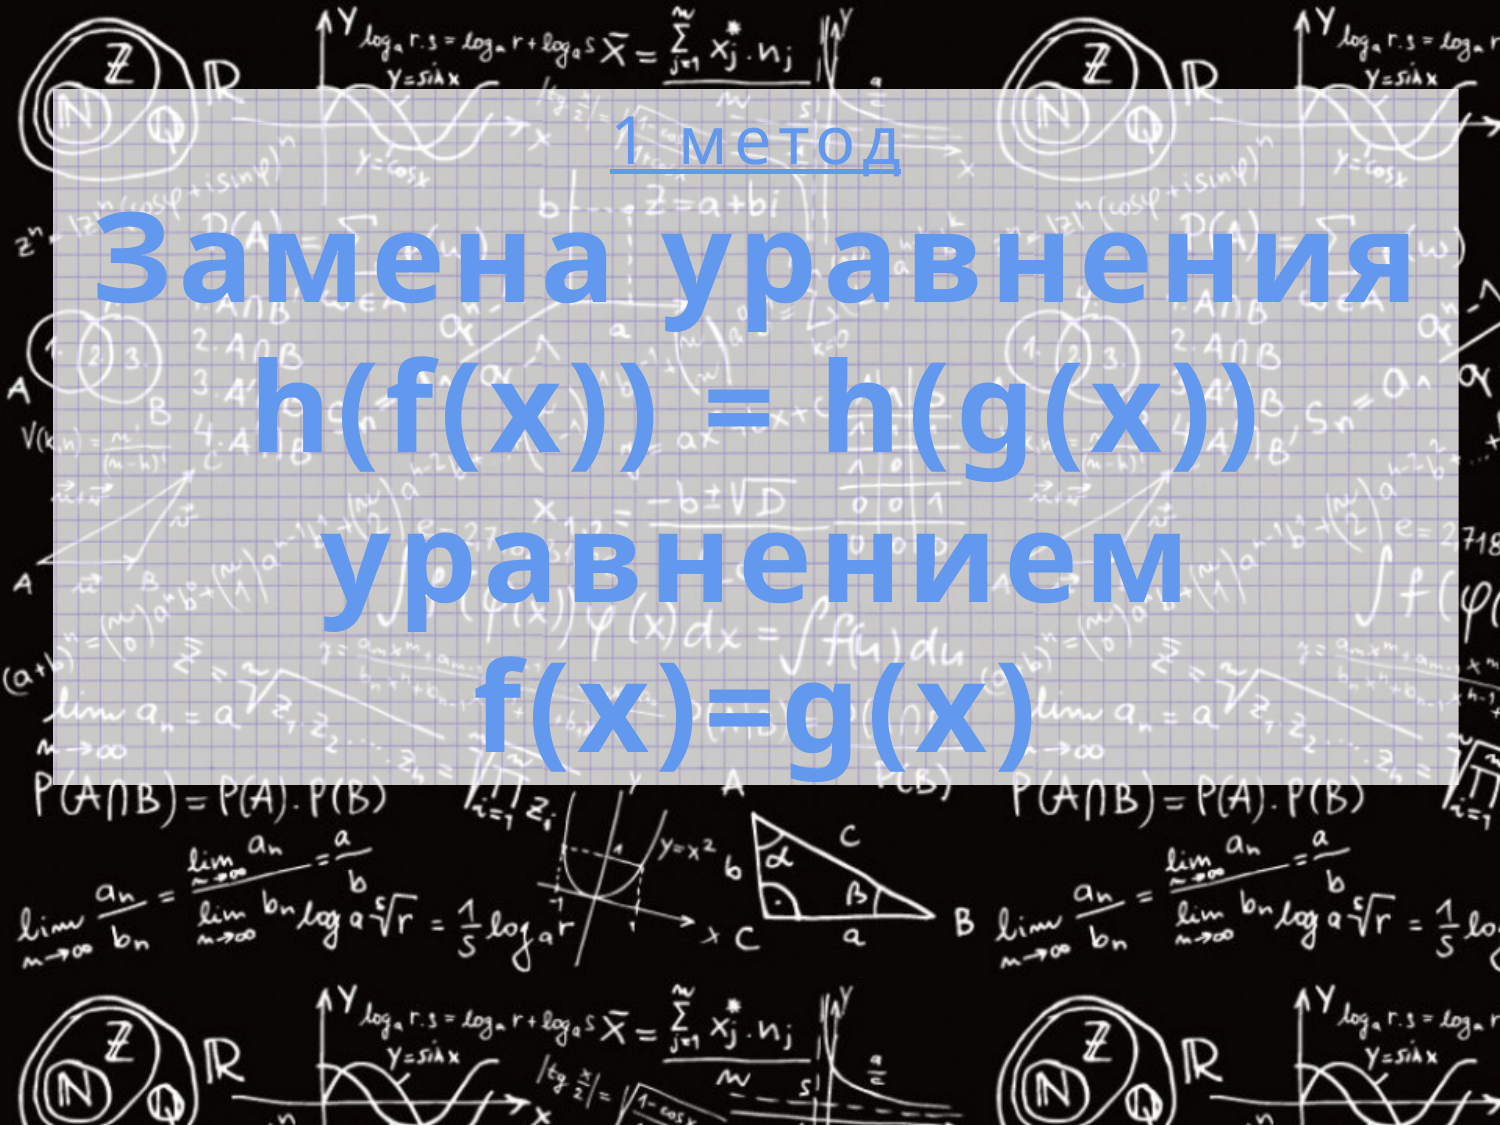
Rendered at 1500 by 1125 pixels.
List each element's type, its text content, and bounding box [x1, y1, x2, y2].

picture [0, 0, 1500, 1125]
text_box 1 метод Замена уравнения h(f(x)) = h(g(x)) уравнением f(x)=g(x) [53, 89, 1459, 785]
